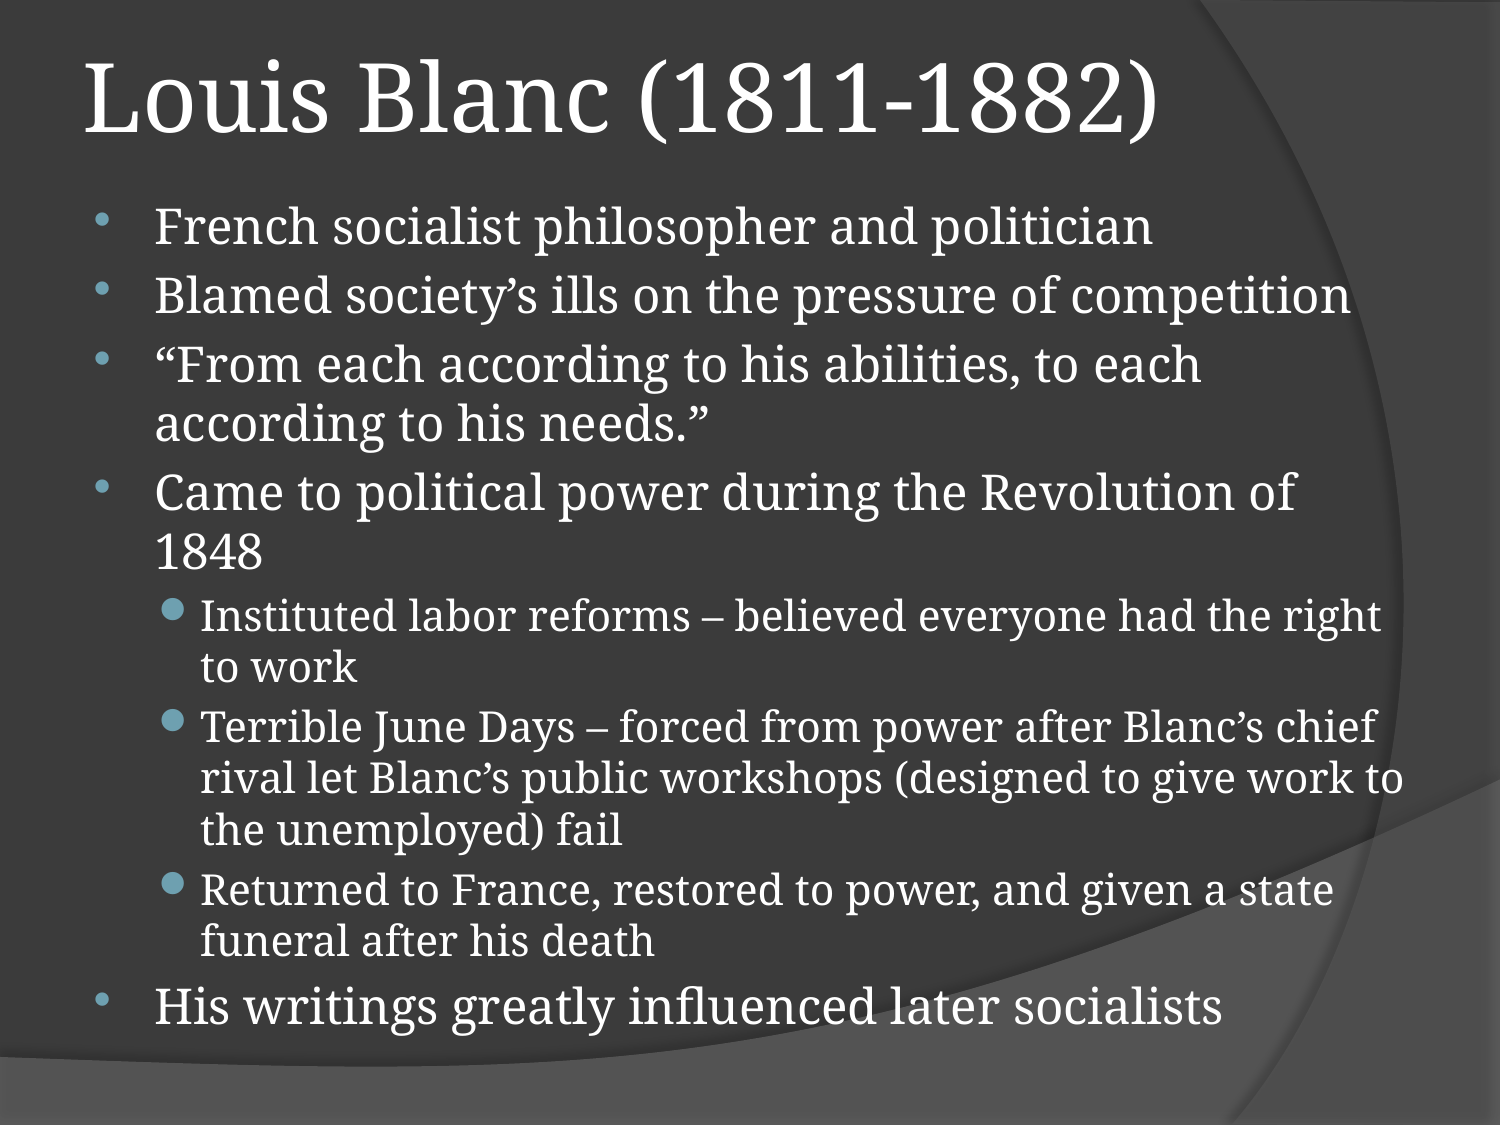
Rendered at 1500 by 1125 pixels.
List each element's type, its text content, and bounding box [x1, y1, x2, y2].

list French socialist philosopher and politician Blamed society’s ills on the pressure of competition “From each according to his abilities, to each according to his needs.” Came to political power during the Revolution of 1848 Instituted labor reforms – believed everyone had the right to work Terrible June Days – forced from power after Blanc’s chief rival let Blanc’s public workshops (designed to give work to the unemployed) fail Returned to France, restored to power, and given a state funeral after his death His writings greatly influenced later socialists [75, 187, 1425, 1063]
title Louis Blanc (1811-1882) [75, 0, 1300, 187]
